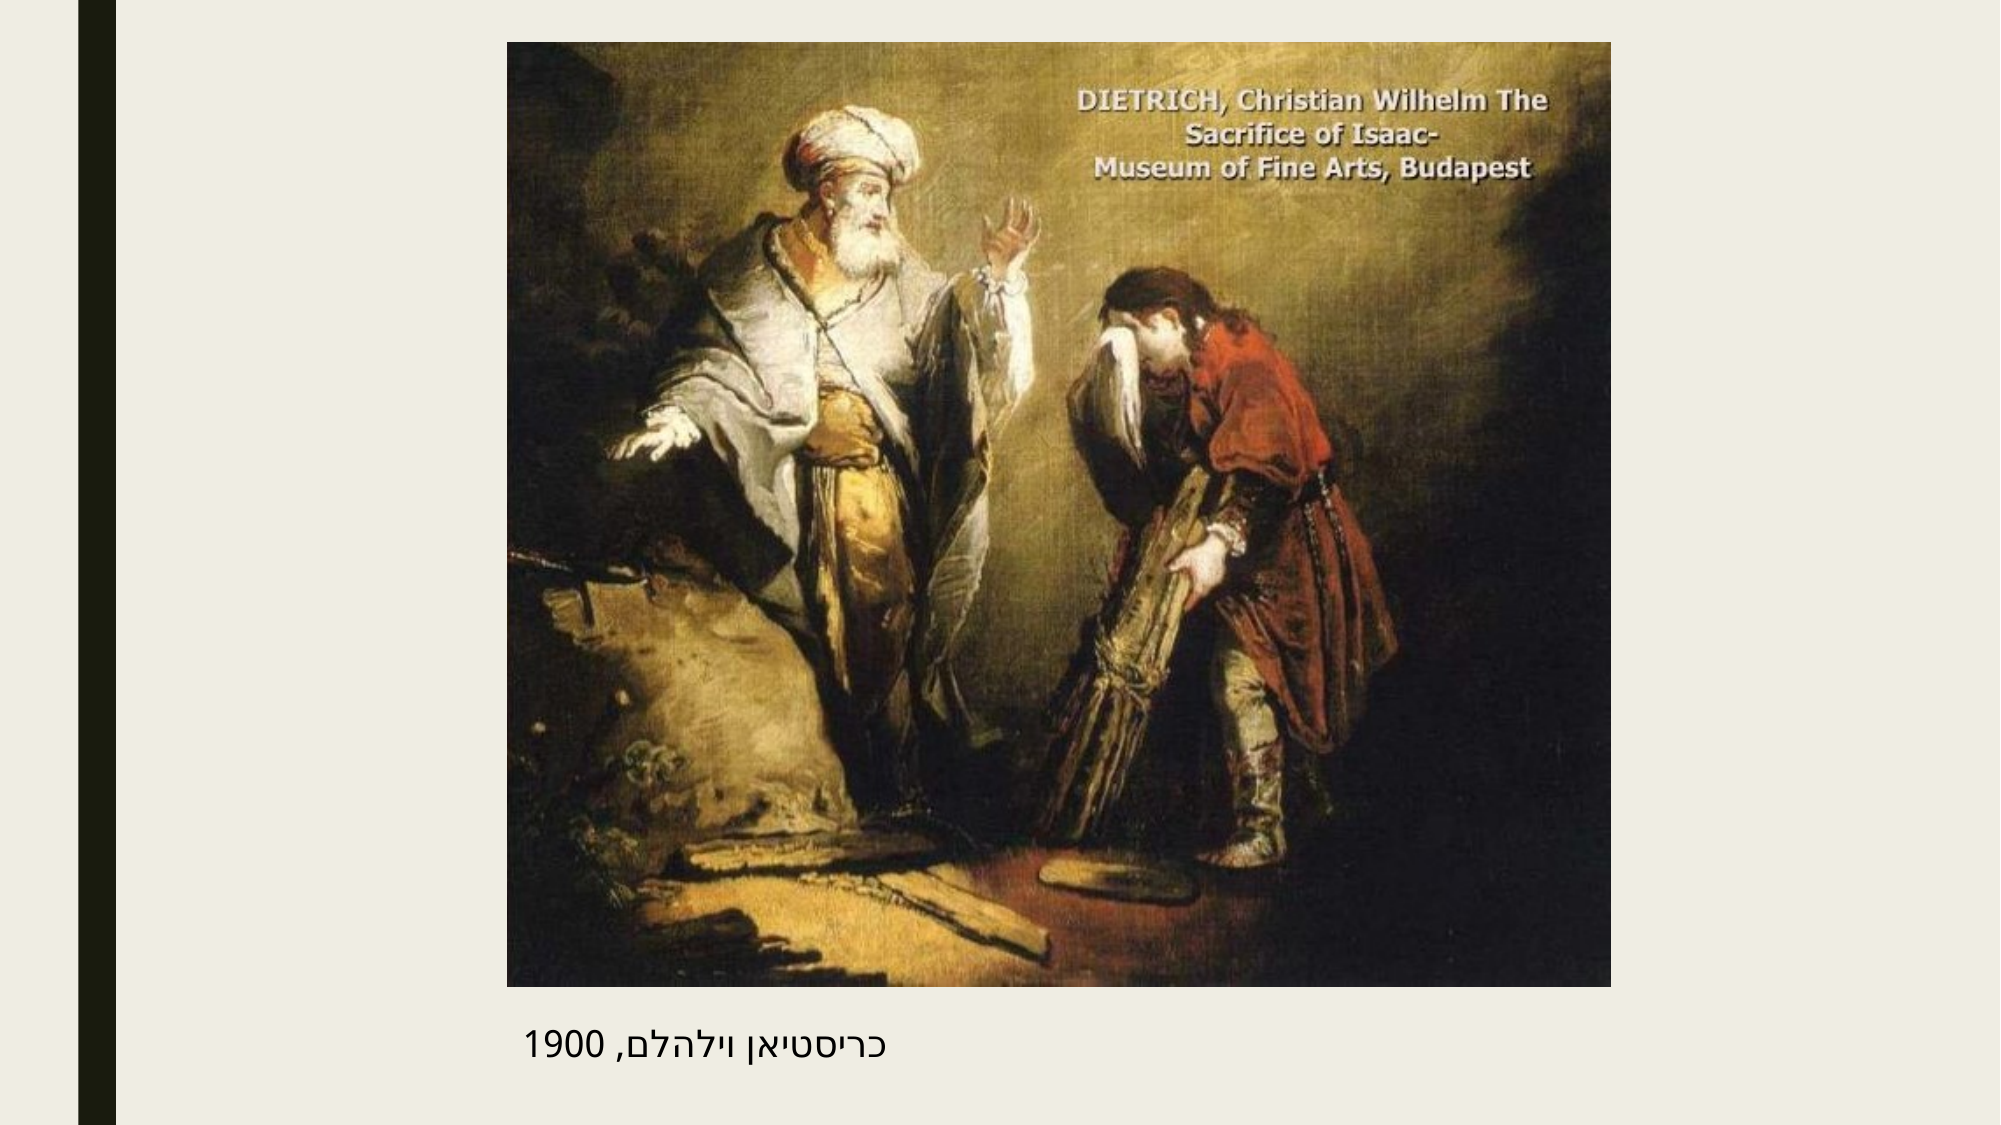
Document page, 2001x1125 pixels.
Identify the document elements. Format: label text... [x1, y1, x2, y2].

picture [507, 42, 1611, 987]
text_box כריסטיאן וילהלם, 1900 [507, 1012, 1035, 1073]
